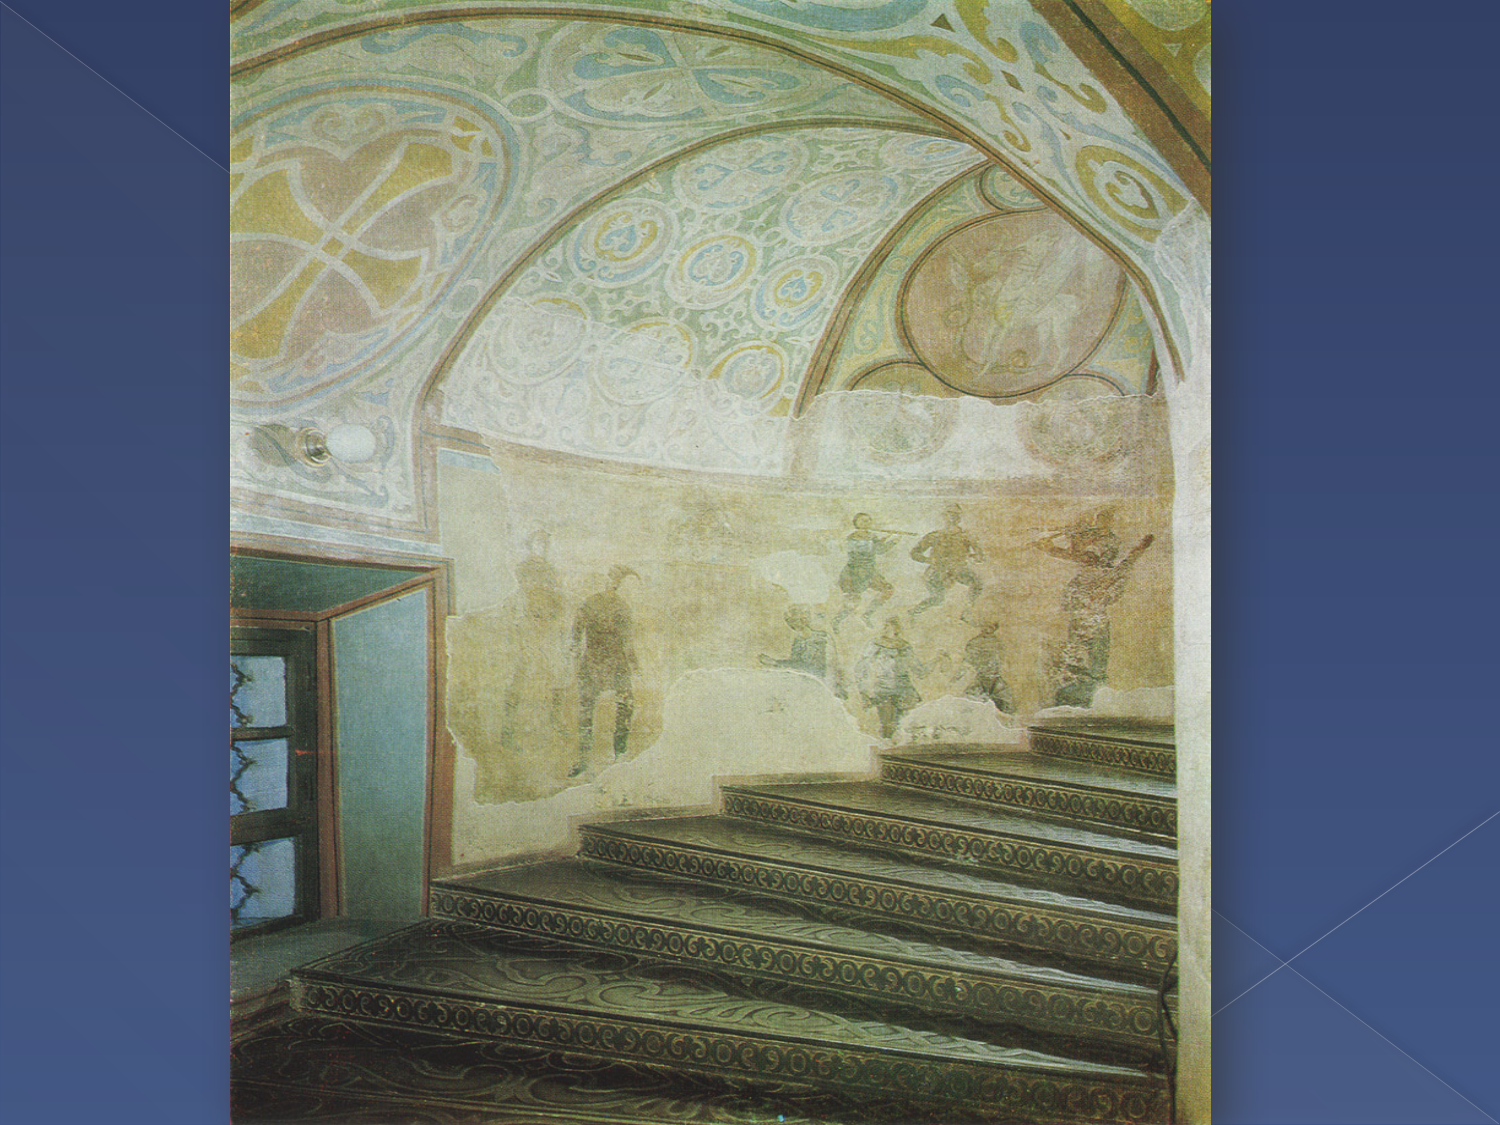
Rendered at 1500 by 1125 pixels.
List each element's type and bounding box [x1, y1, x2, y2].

picture [229, 0, 1211, 1125]
